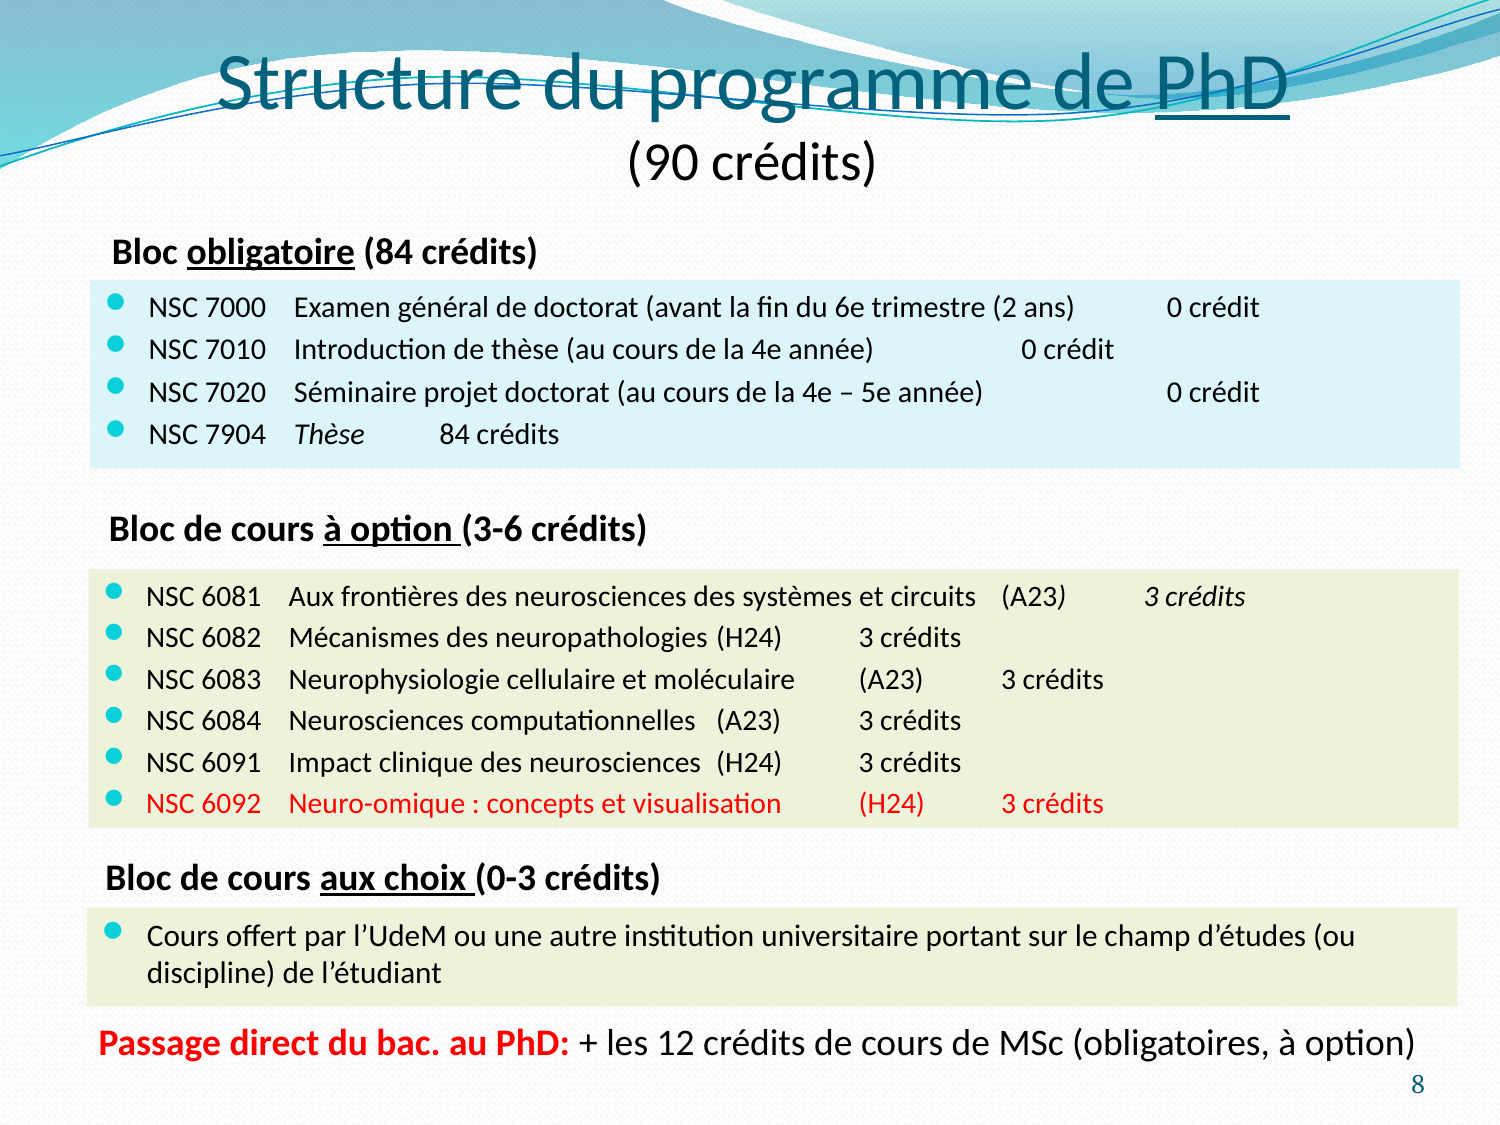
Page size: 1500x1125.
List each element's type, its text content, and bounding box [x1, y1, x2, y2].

text_box Cours offert par l’UdeM ou une autre institution universitaire portant sur le champ d’études (ou discipline) de l’étudiant [87, 907, 1458, 1007]
text_box NSC 7000 Examen général de doctorat (avant la fin du 6e trimestre (2 ans) 0 crédit NSC 7010 Introduction de thèse (au cours de la 4e année) 0 crédit NSC 7020 Séminaire projet doctorat (au cours de la 4e – 5e année) 0 crédit NSC 7904 Thèse 84 crédits [90, 279, 1461, 469]
list NSC 6081 Aux frontières des neurosciences des systèmes et circuits (A23) 3 crédits NSC 6082 Mécanismes des neuropathologies (H24) 3 crédits NSC 6083 Neurophysiologie cellulaire et moléculaire (A23) 3 crédits NSC 6084 Neurosciences computationnelles (A23) 3 crédits NSC 6091 Impact clinique des neurosciences (H24) 3 crédits NSC 6092 Neuro-omique : concepts et visualisation (H24) 3 crédits [88, 569, 1459, 828]
text_box Passage direct du bac. au PhD: + les 12 crédits de cours de MSc (obligatoires, à option) [83, 1011, 1432, 1071]
text_box Bloc de cours à option (3-6 crédits) [94, 496, 663, 556]
title Structure du programme de PhD (90 crédits) [77, 19, 1428, 192]
slide_number 8 [1299, 1071, 1425, 1103]
text_box Bloc obligatoire (84 crédits) [97, 219, 554, 280]
text_box Bloc de cours aux choix (0-3 crédits) [90, 845, 677, 906]
